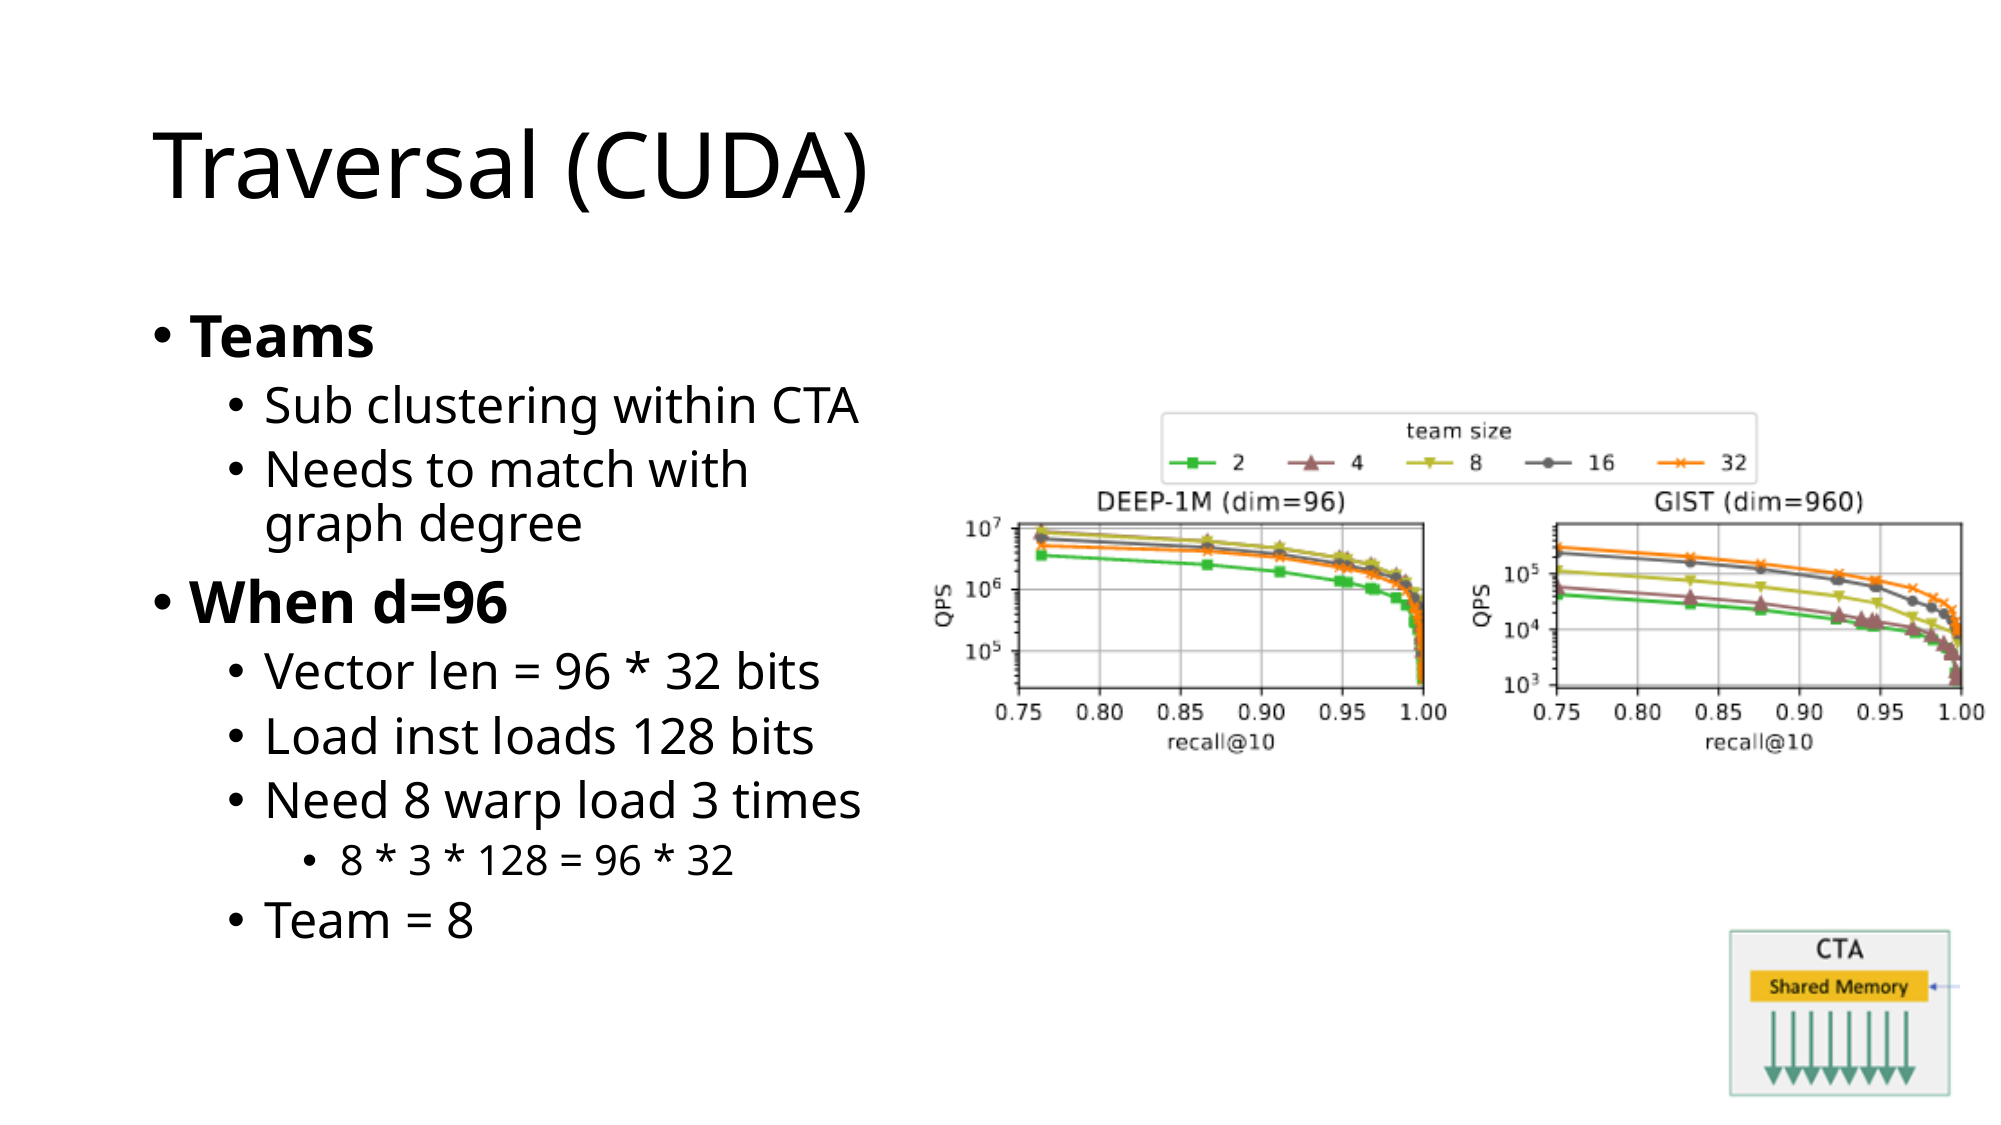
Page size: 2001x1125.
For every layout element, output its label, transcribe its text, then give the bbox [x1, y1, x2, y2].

text_box Teams Sub clustering within CTA Needs to match with graph degree When d=96 Vector len = 96 * 32 bits Load inst loads 128 bits Need 8 warp load 3 times 8 * 3 * 128 = 96 * 32 Team = 8 [137, 299, 903, 1066]
title Traversal (CUDA) [137, 59, 1863, 278]
picture [1723, 923, 1960, 1102]
picture [893, 401, 2000, 777]
